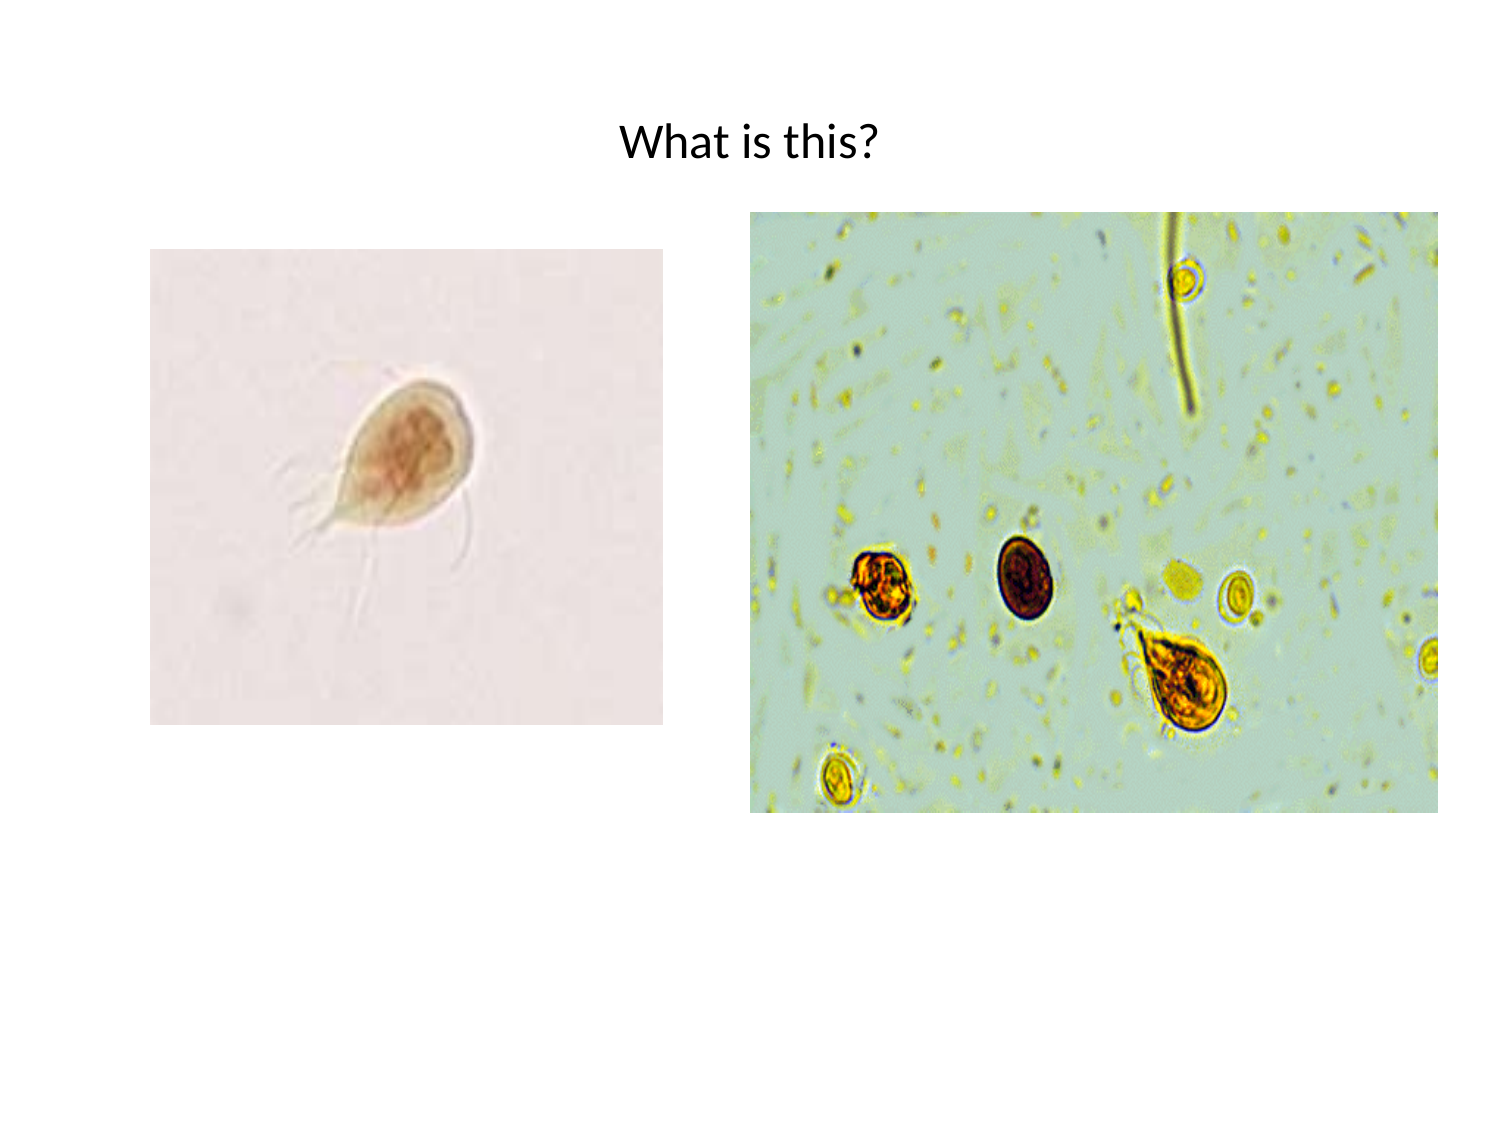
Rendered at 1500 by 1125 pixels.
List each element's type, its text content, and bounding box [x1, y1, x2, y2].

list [749, 212, 1439, 813]
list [149, 249, 663, 726]
title What is this? [75, 45, 1425, 233]
